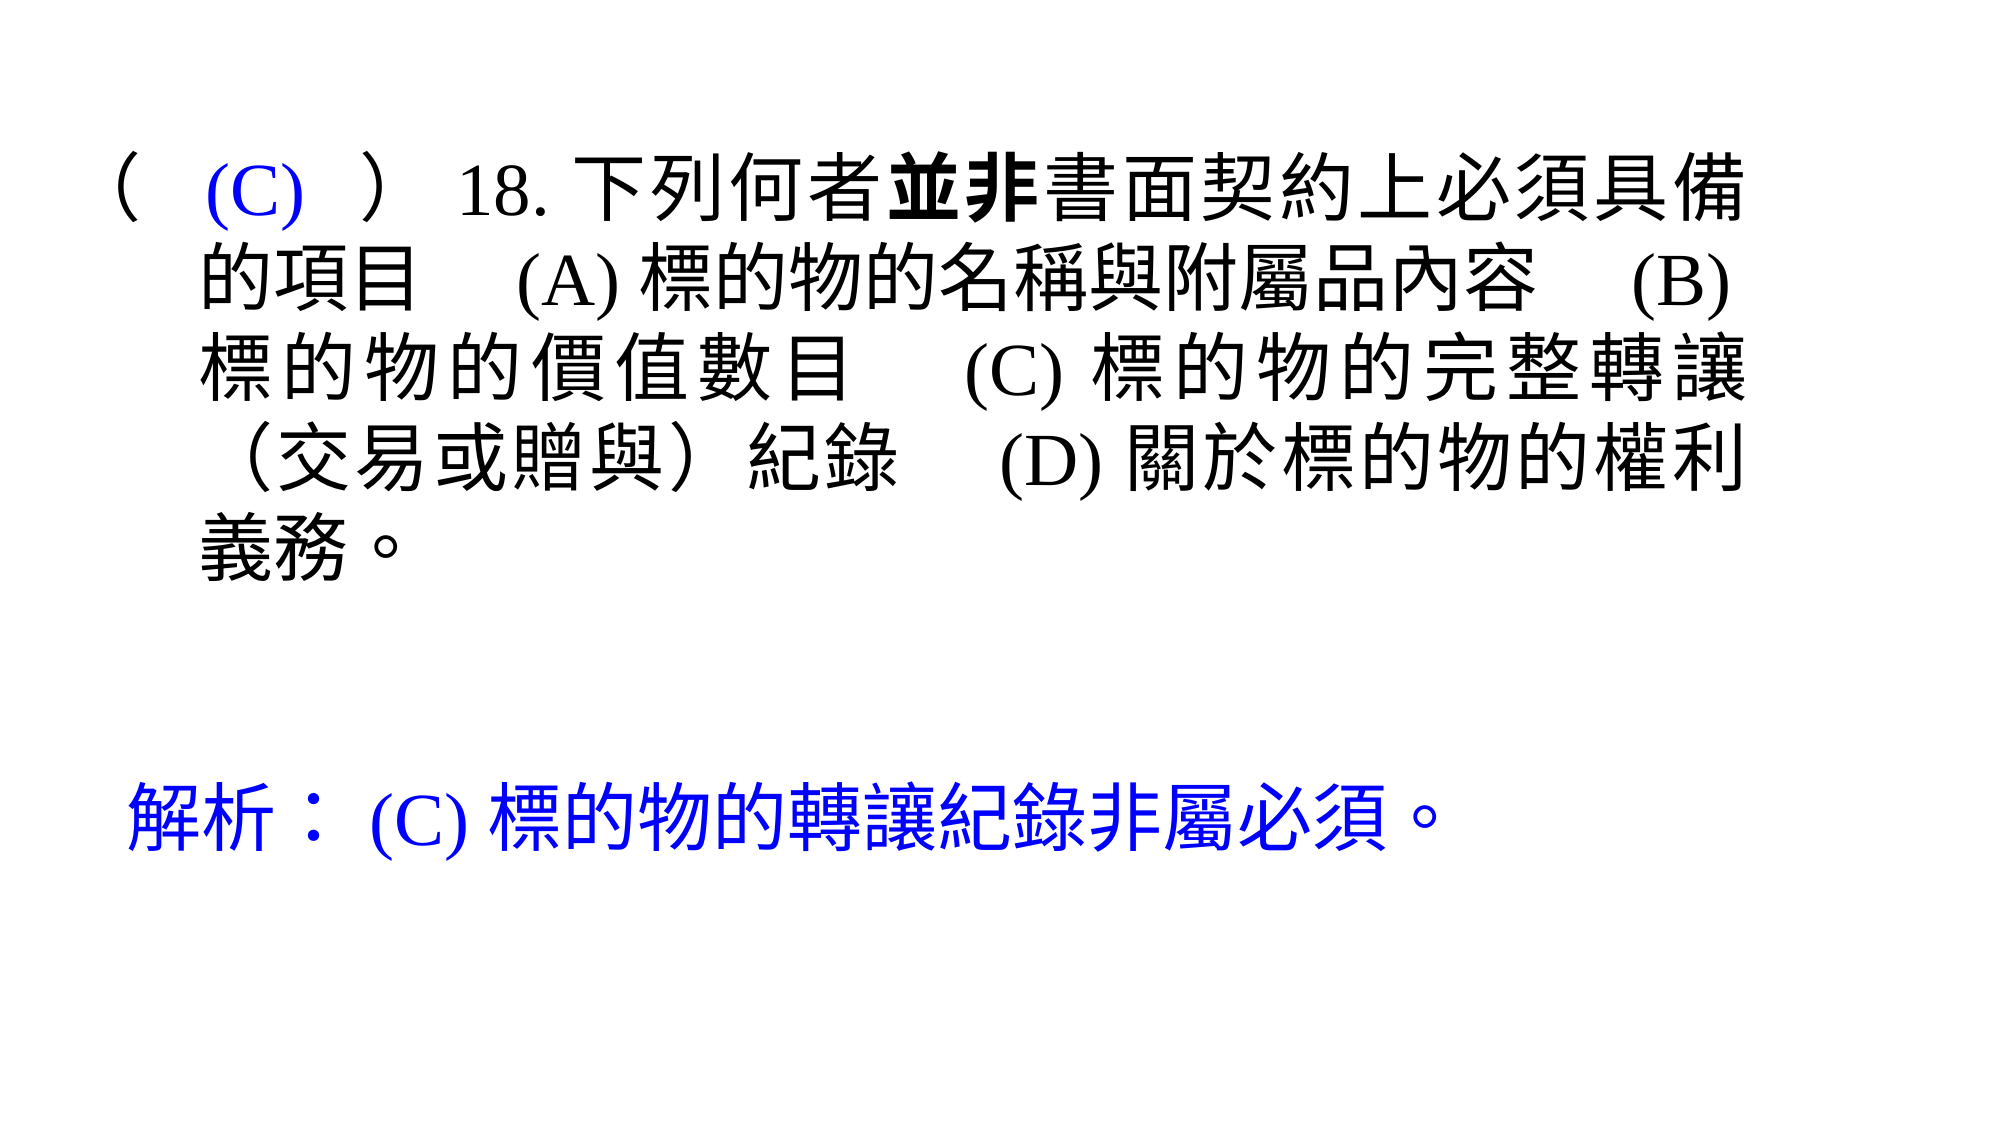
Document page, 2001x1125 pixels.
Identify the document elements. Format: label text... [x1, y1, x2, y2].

text_box （ (C) ）18.下列何者並非書面契約上必須具備的項目 (A)標的物的名稱與附屬品內容 (B)標的物的價值數目 (C)標的物的完整轉讓（交易或贈與）紀錄 (D)關於標的物的權利義務。 解析：(C)標的物的轉讓紀錄非屬必須。 [52, 132, 1763, 868]
